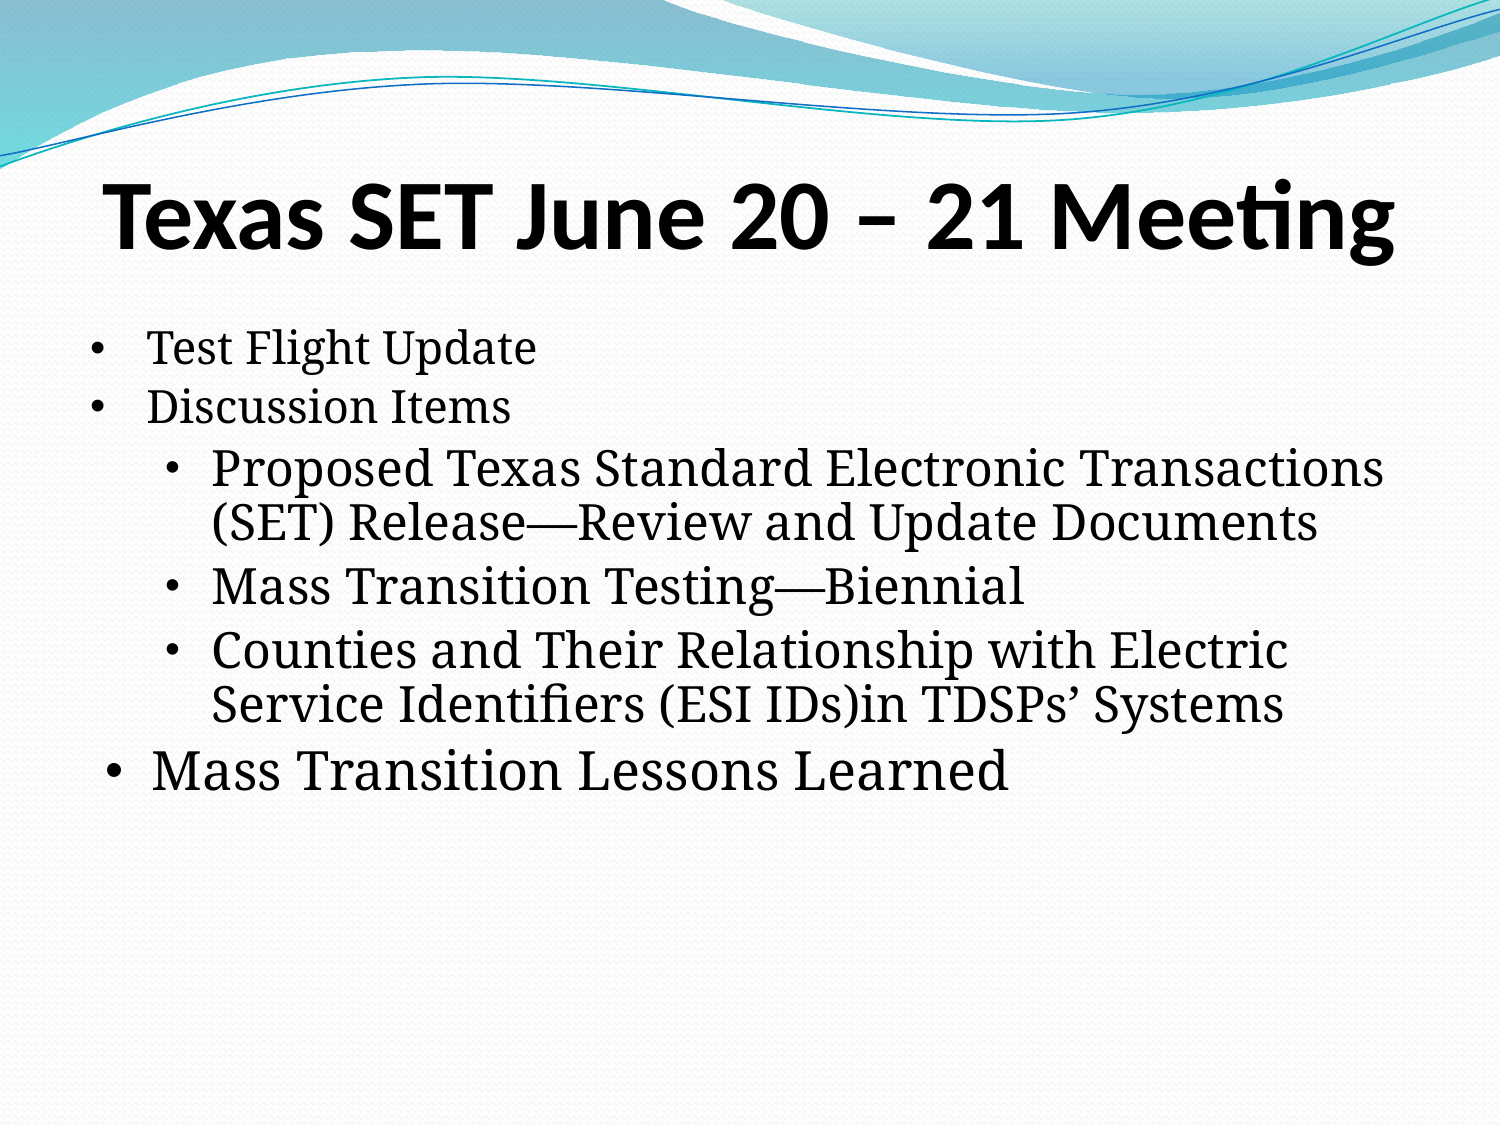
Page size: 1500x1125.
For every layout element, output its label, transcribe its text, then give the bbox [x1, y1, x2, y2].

title Texas SET June 20 – 21 Meeting [75, 115, 1425, 303]
list Test Flight Update Discussion Items Proposed Texas Standard Electronic Transactions (SET) Release—Review and Update Documents Mass Transition Testing—Biennial Counties and Their Relationship with Electric Service Identifiers (ESI IDs)in TDSPs’ Systems Mass Transition Lessons Learned [75, 317, 1425, 1038]
